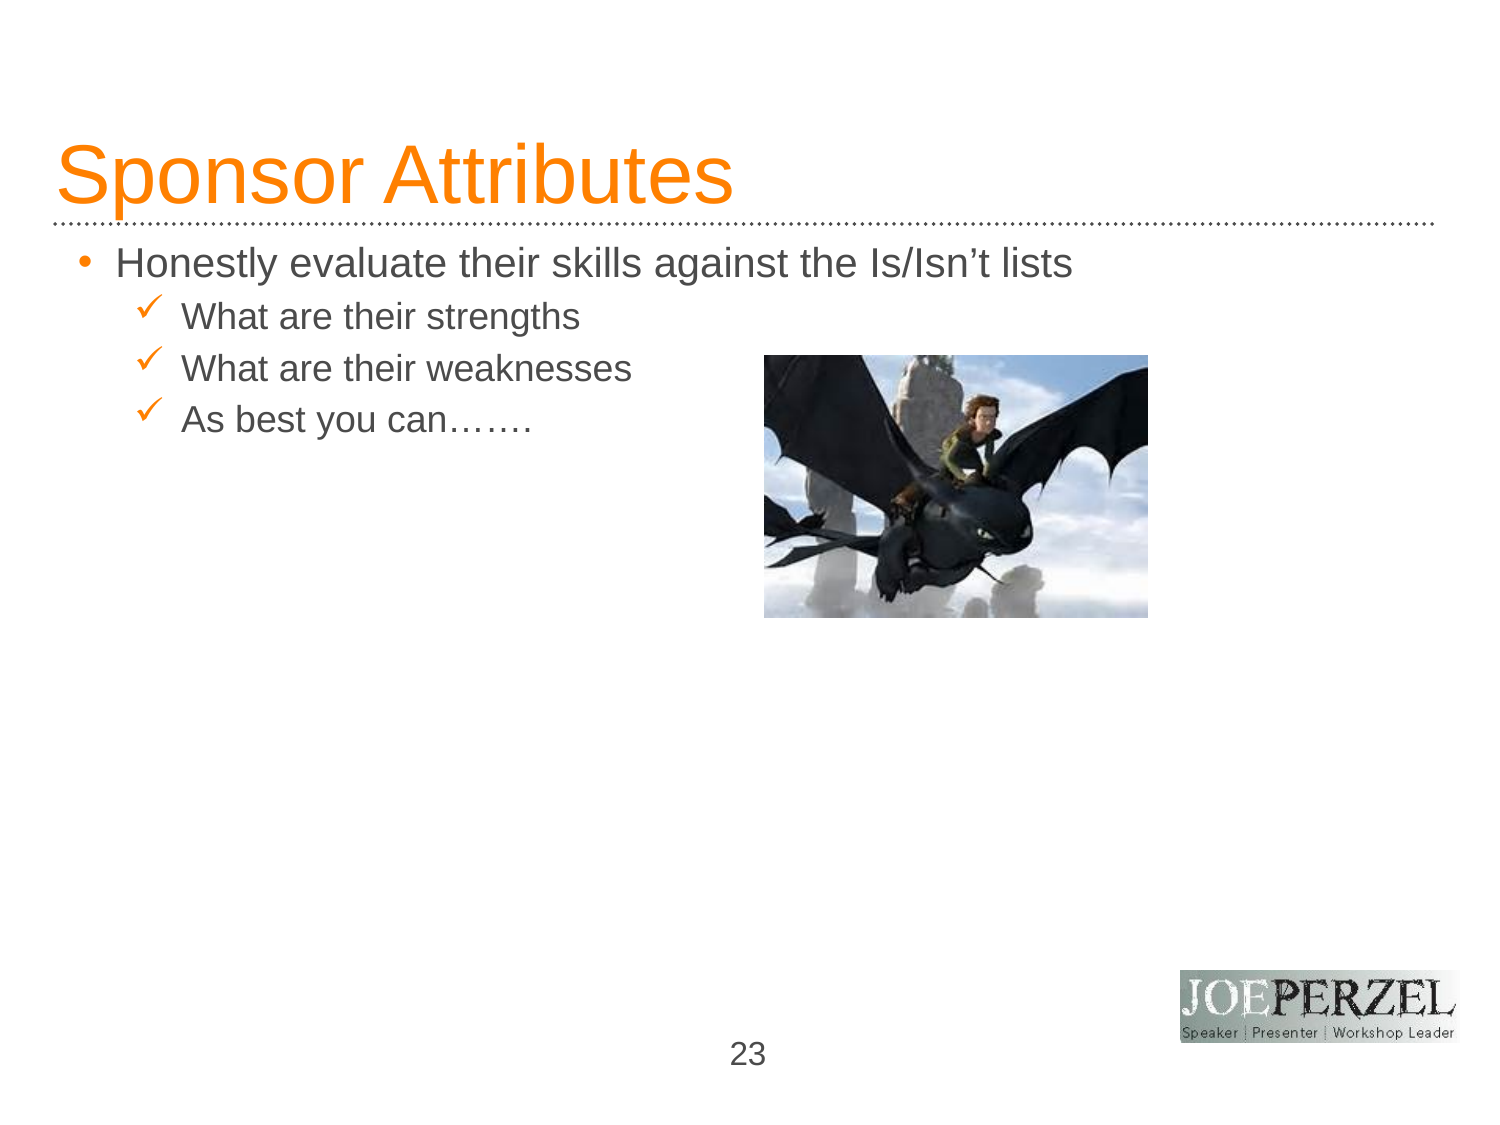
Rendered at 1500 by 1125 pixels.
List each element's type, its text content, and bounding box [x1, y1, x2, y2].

picture [1179, 970, 1460, 1043]
text_box 23 [714, 1024, 814, 1064]
picture [764, 354, 1148, 618]
text_box Honestly evaluate their skills against the Is/Isn’t lists What are their strengths What are their weaknesses As best you can……. [63, 228, 1423, 533]
text_box Sponsor Attributes [40, 124, 1500, 216]
